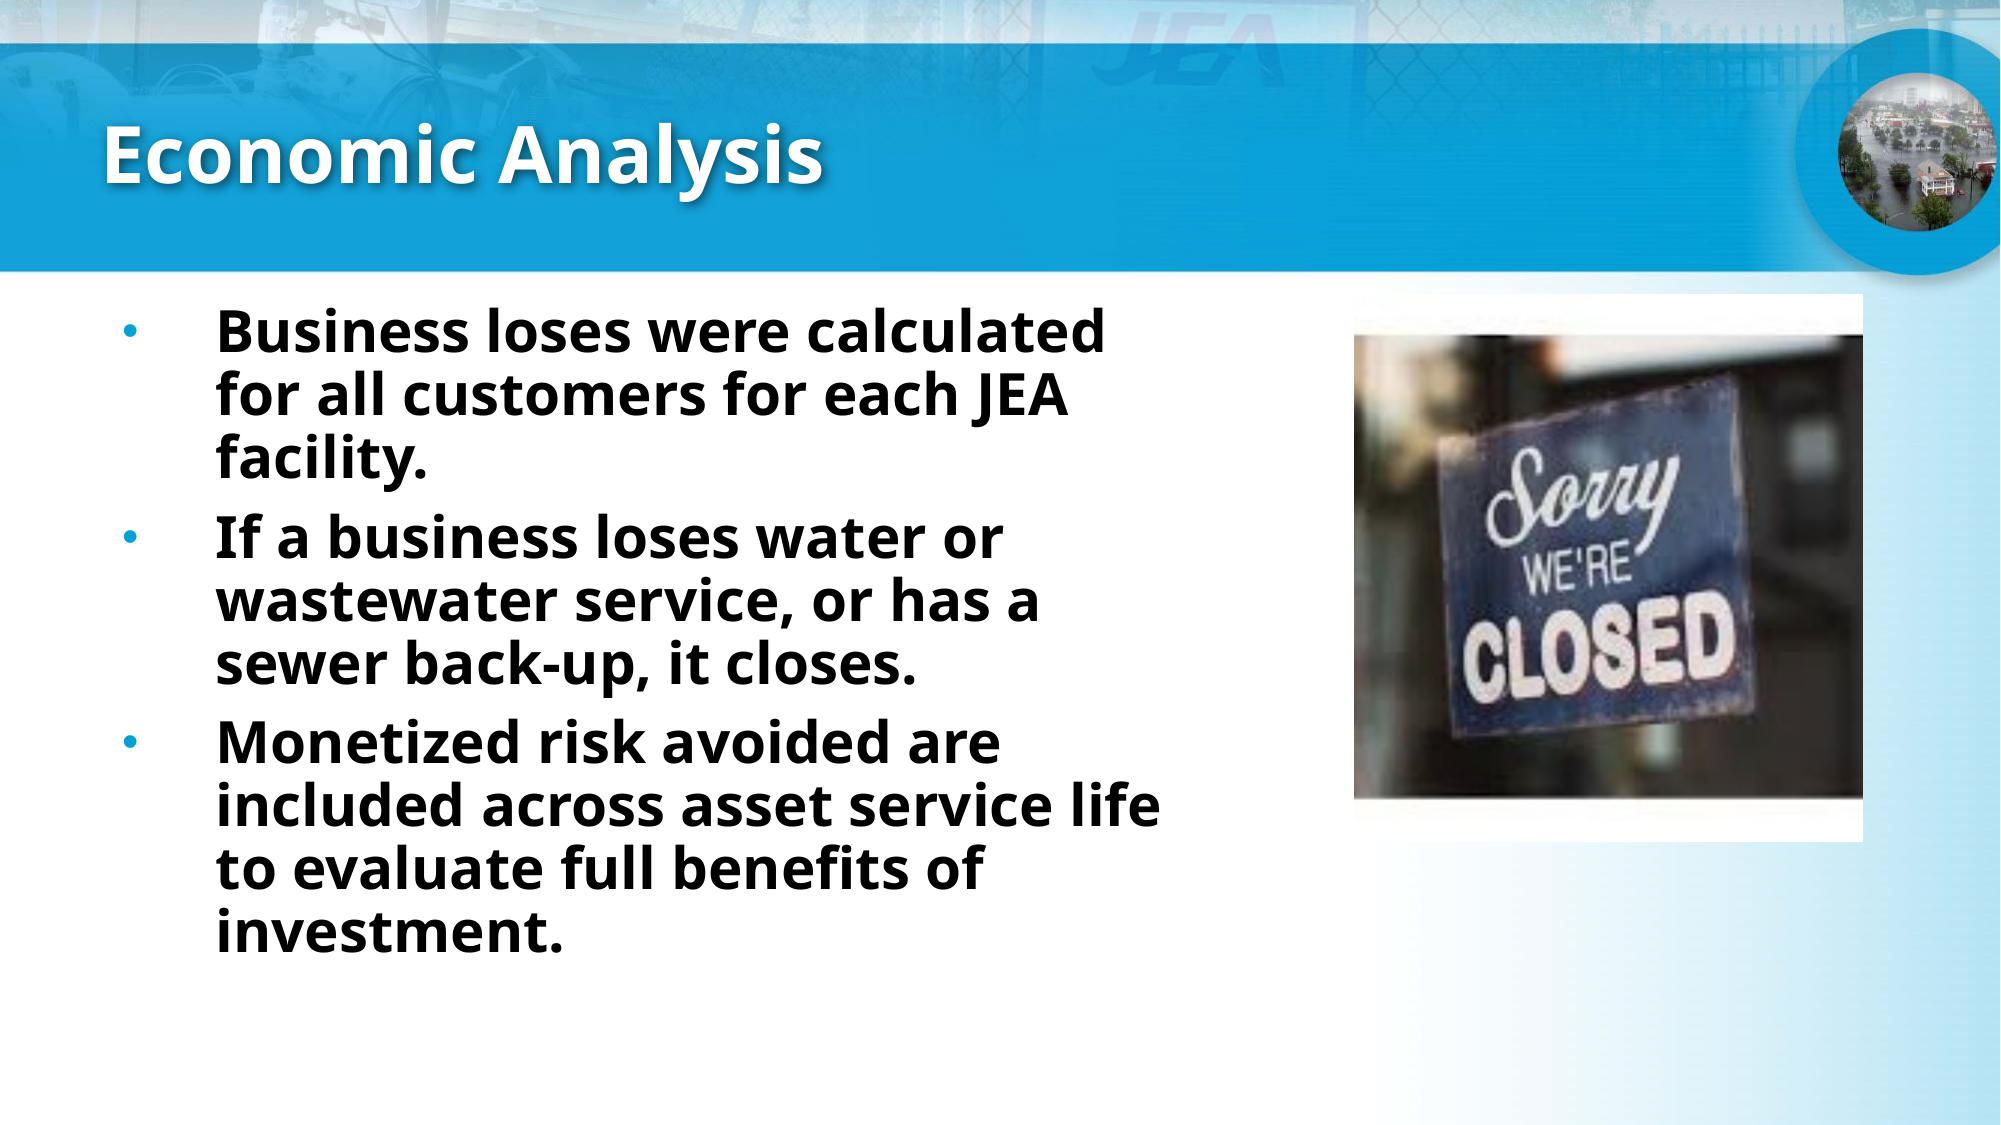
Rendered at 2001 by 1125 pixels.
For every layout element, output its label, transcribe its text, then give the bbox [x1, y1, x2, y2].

list Business loses were calculated for all customers for each JEA facility. If a business loses water or wastewater service, or has a sewer back-up, it closes. Monetized risk avoided are included across asset service life to evaluate full benefits of investment. [107, 294, 1184, 1031]
picture [0, 0, 2001, 1125]
title Economic Analysis [85, 45, 1863, 271]
